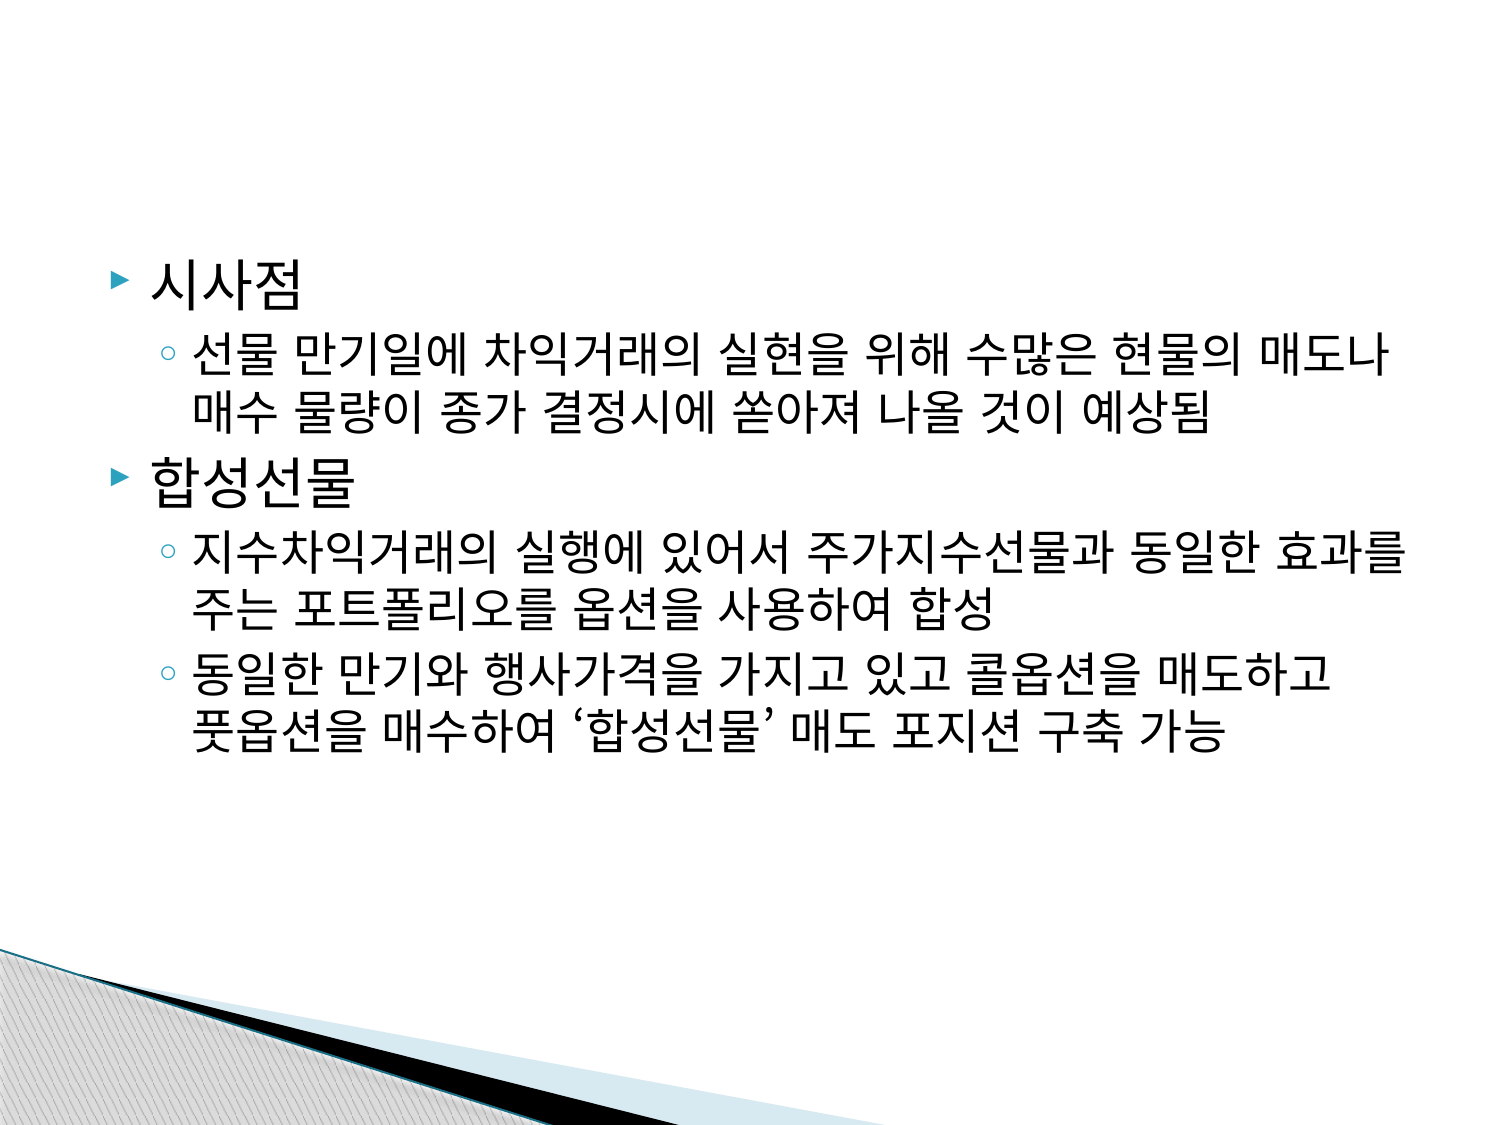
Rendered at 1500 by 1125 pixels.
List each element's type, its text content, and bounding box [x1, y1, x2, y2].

list 시사점 선물 만기일에 차익거래의 실현을 위해 수많은 현물의 매도나 매수 물량이 종가 결정시에 쏟아져 나올 것이 예상됨 합성선물 지수차익거래의 실행에 있어서 주가지수선물과 동일한 효과를 주는 포트폴리오를 옵션을 사용하여 합성 동일한 만기와 행사가격을 가지고 있고 콜옵션을 매도하고 풋옵션을 매수하여 ‘합성선물’ 매도 포지션 구축 가능 [75, 243, 1425, 986]
